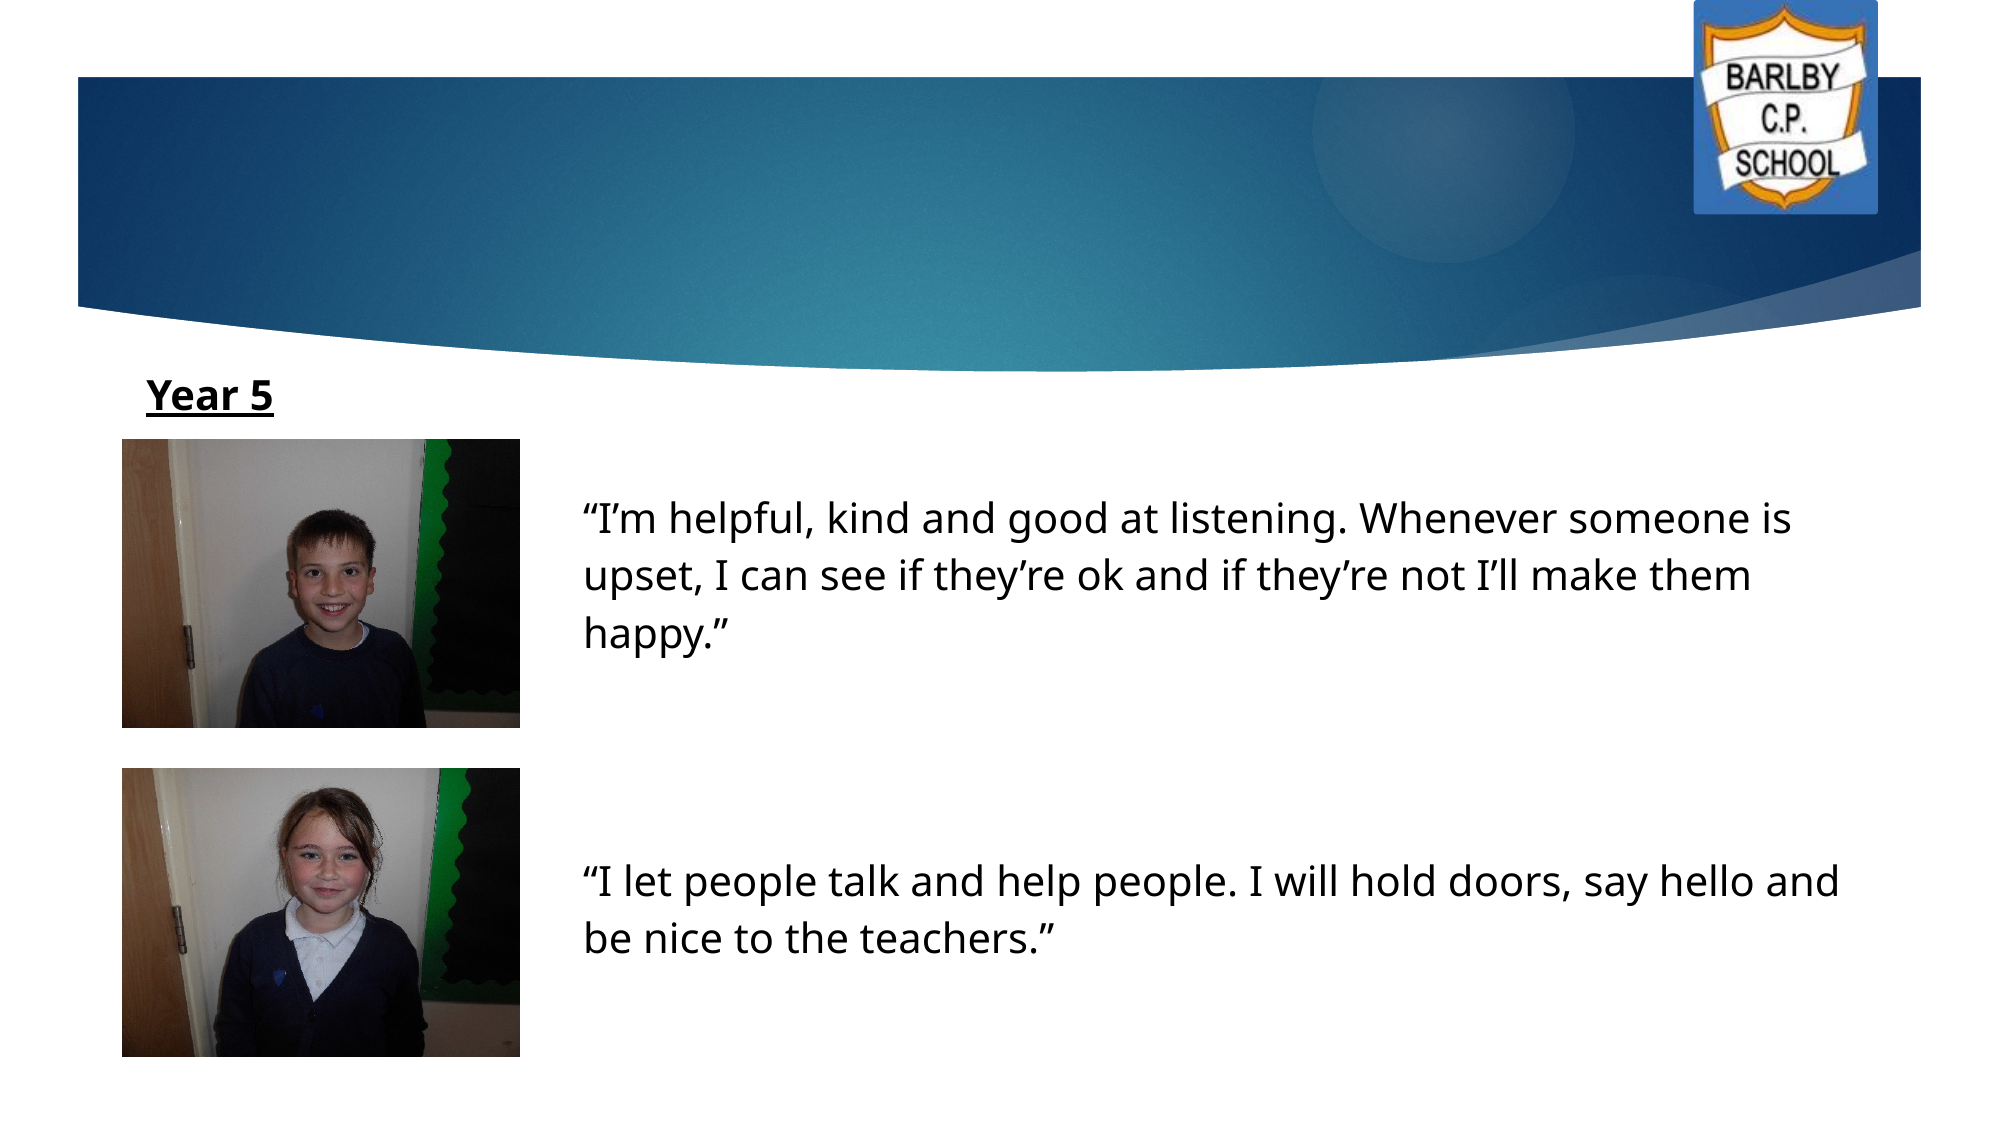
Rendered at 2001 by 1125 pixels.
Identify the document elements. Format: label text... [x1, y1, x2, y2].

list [121, 438, 521, 728]
picture [1693, 0, 1879, 215]
title Year 5 [131, 335, 1569, 452]
picture [121, 768, 521, 1058]
text_box “I let people talk and help people. I will hold doors, say hello and be nice to the teachers.” [568, 839, 1896, 970]
text_box “I’m helpful, kind and good at listening. Whenever someone is upset, I can see if they’re ok and if they’re not I’ll make them happy.” [568, 476, 1919, 664]
